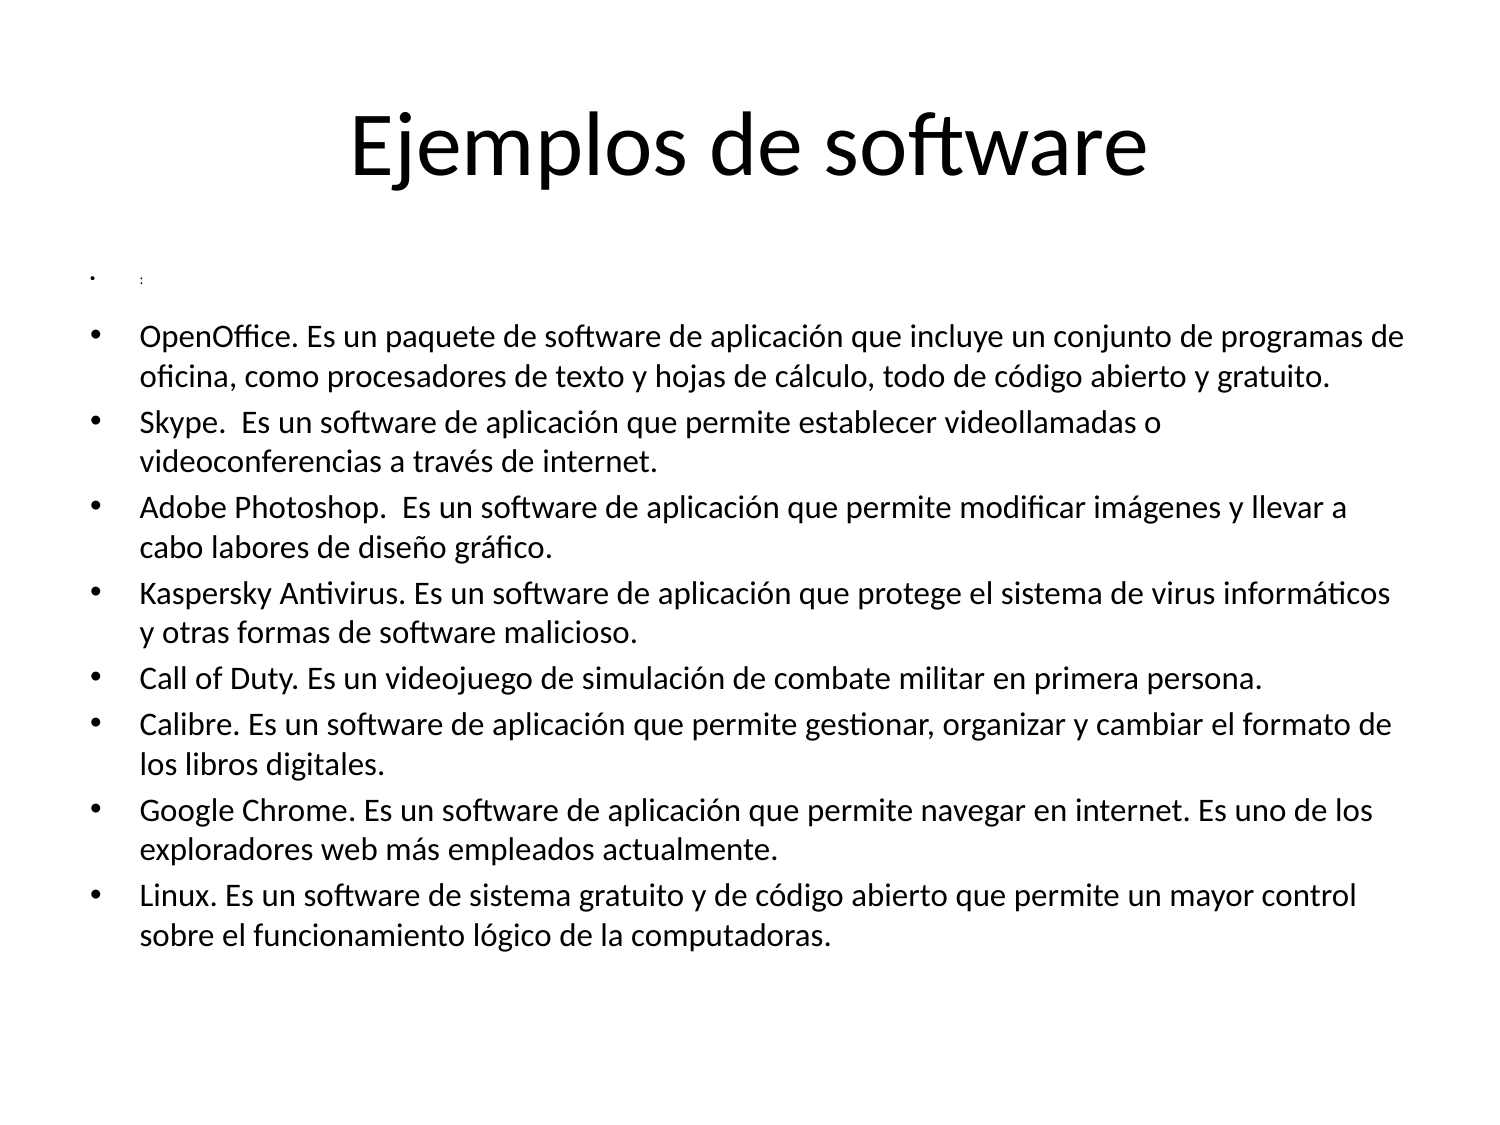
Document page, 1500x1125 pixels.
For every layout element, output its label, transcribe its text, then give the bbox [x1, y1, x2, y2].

title Ejemplos de software [75, 45, 1425, 233]
list : OpenOffice. Es un paquete de software de aplicación que incluye un conjunto de programas de oficina, como procesadores de texto y hojas de cálculo, todo de código abierto y gratuito. Skype. Es un software de aplicación que permite establecer videollamadas o videoconferencias a través de internet. Adobe Photoshop. Es un software de aplicación que permite modificar imágenes y llevar a cabo labores de diseño gráfico. Kaspersky Antivirus. Es un software de aplicación que protege el sistema de virus informáticos y otras formas de software malicioso. Call of Duty. Es un videojuego de simulación de combate militar en primera persona. Calibre. Es un software de aplicación que permite gestionar, organizar y cambiar el formato de los libros digitales. Google Chrome. Es un software de aplicación que permite navegar en internet. Es uno de los exploradores web más empleados actualmente. Linux. Es un software de sistema gratuito y de código abierto que permite un mayor control sobre el funcionamiento lógico de la computadoras. [75, 262, 1425, 1005]
